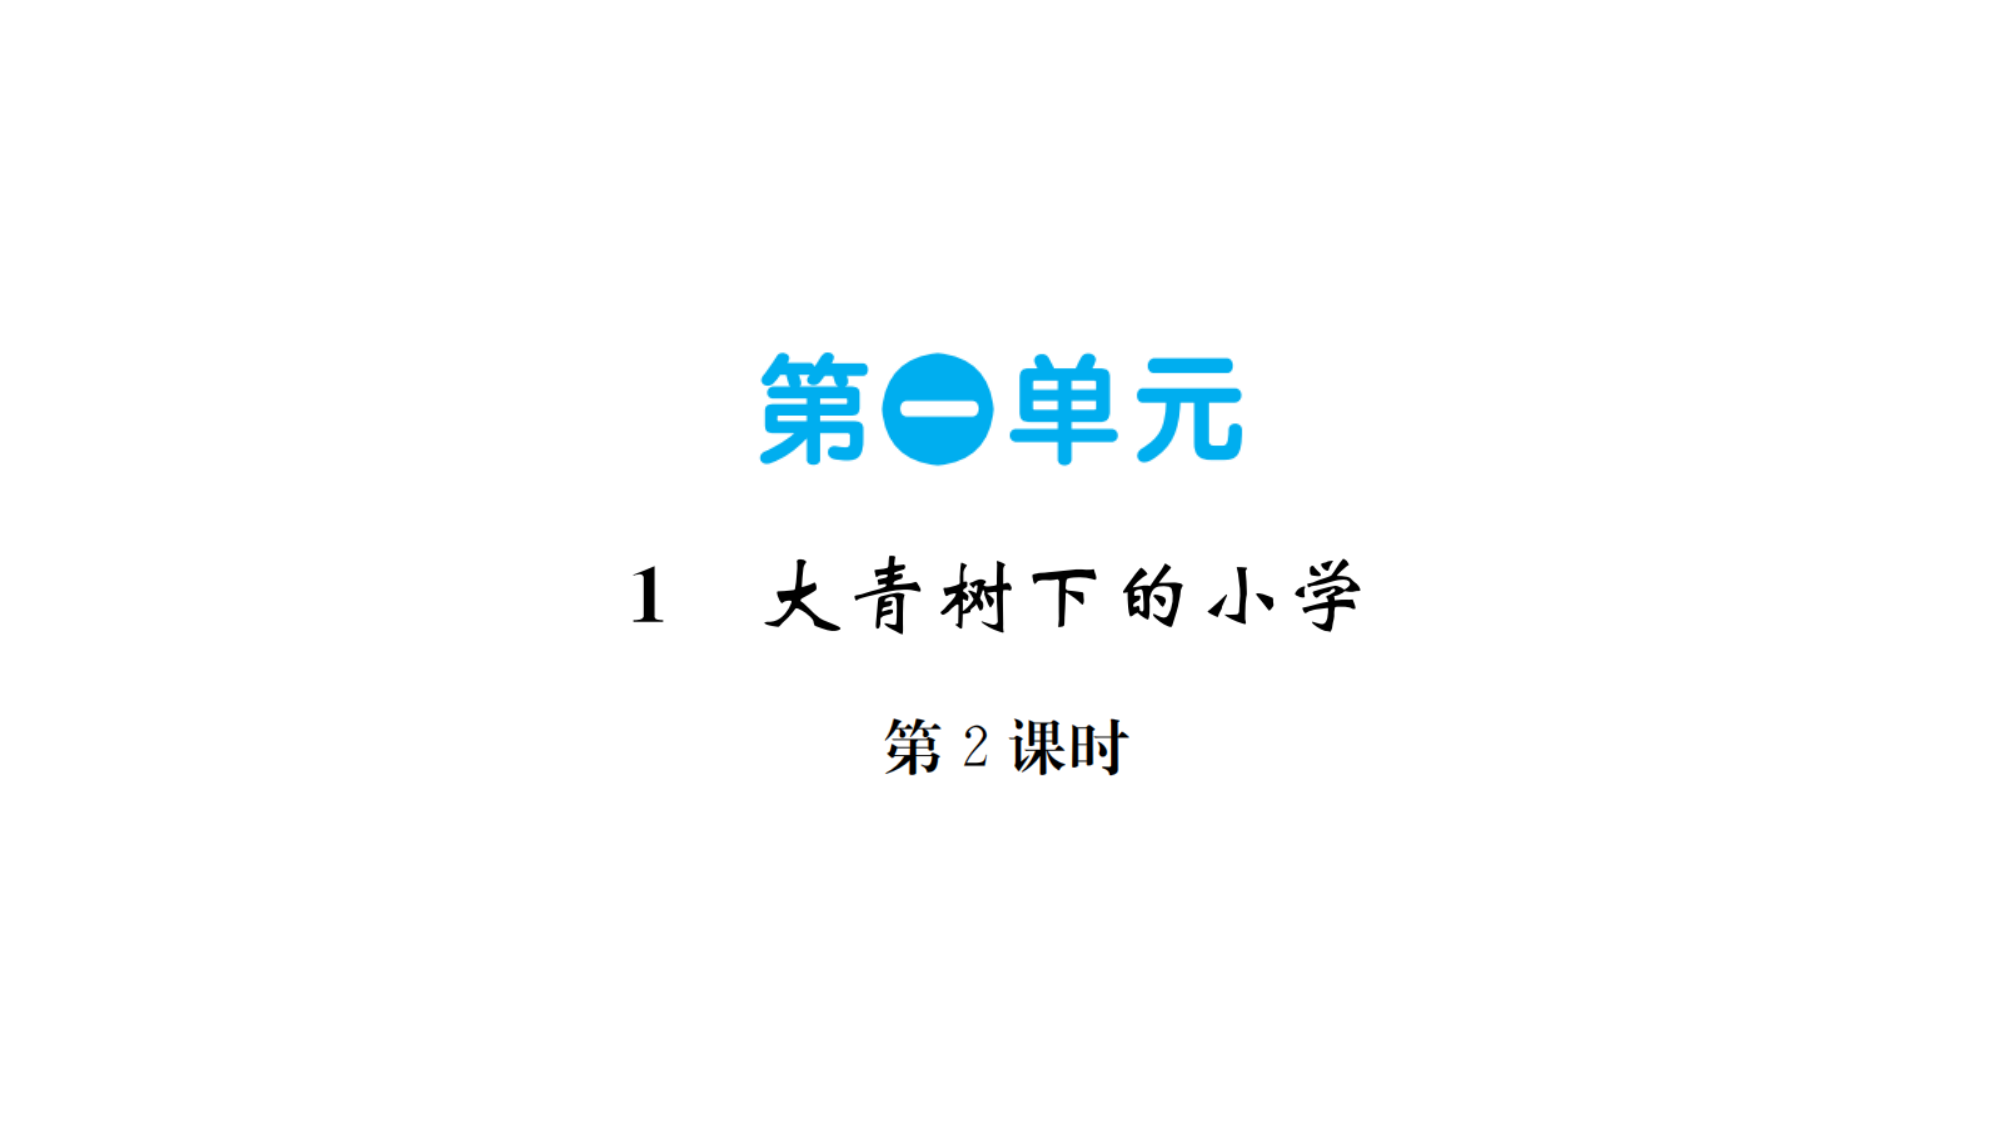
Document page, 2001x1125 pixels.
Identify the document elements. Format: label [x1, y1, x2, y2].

text_box [618, 336, 1382, 789]
